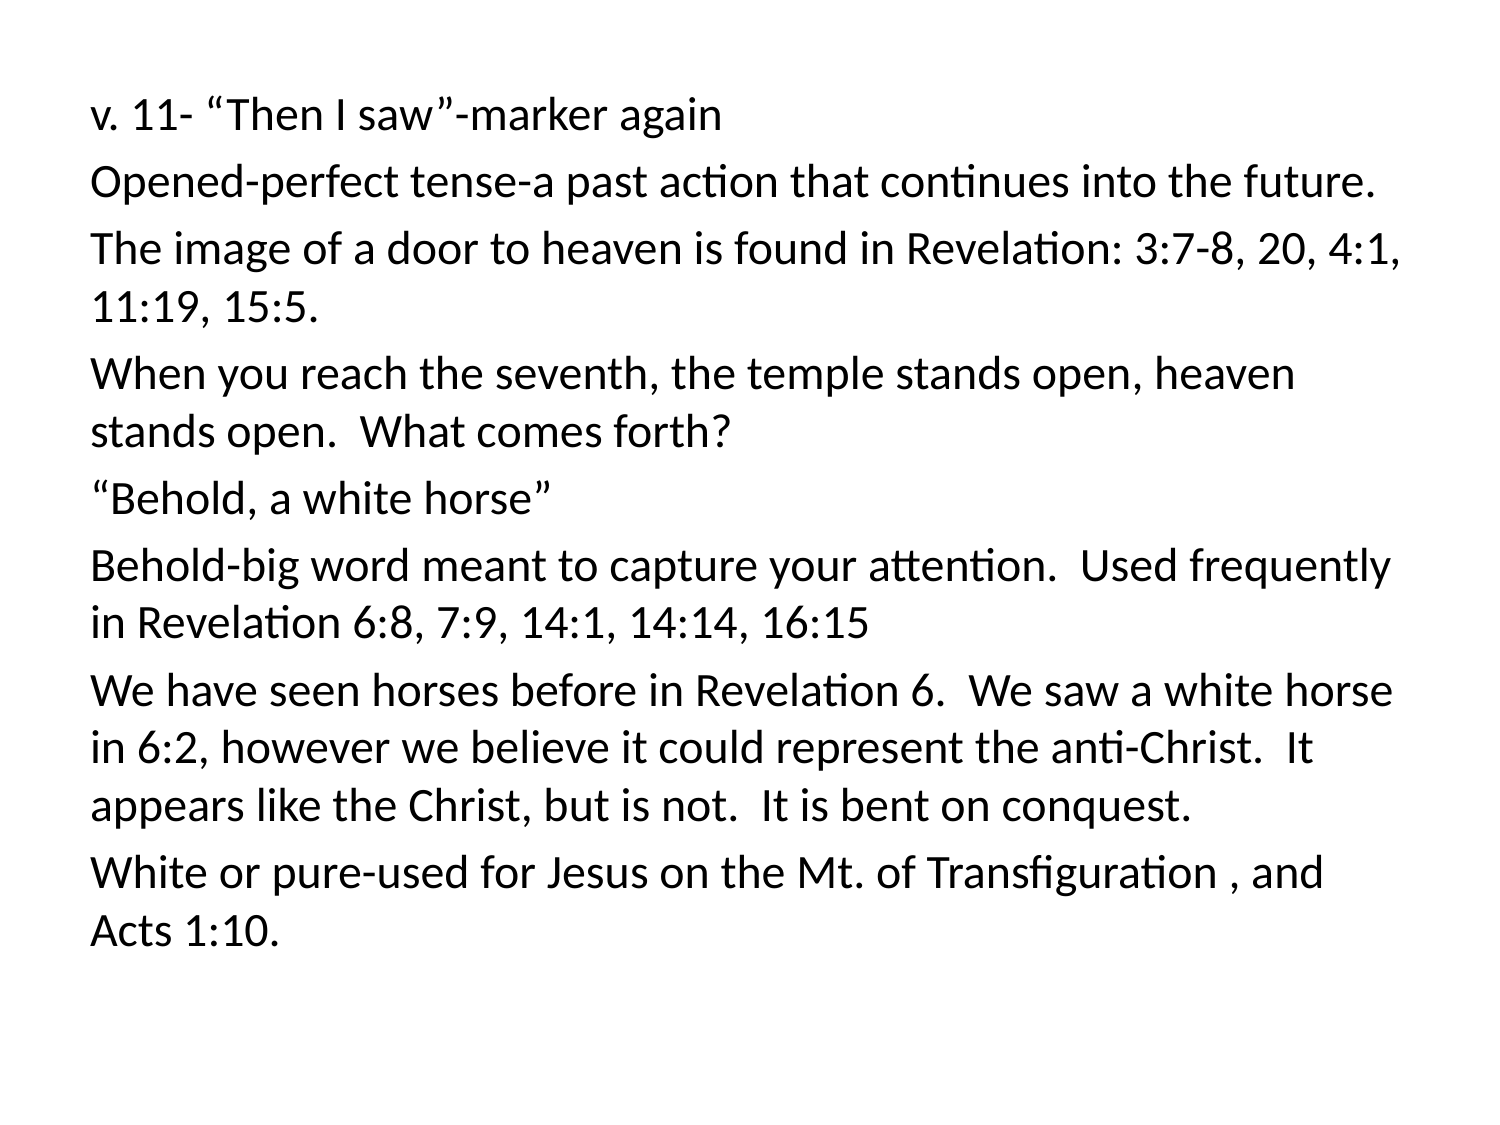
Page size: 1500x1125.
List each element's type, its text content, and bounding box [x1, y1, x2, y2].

list v. 11- “Then I saw”-marker again Opened-perfect tense-a past action that continues into the future. The image of a door to heaven is found in Revelation: 3:7-8, 20, 4:1, 11:19, 15:5. When you reach the seventh, the temple stands open, heaven stands open. What comes forth? “Behold, a white horse” Behold-big word meant to capture your attention. Used frequently in Revelation 6:8, 7:9, 14:1, 14:14, 16:15 We have seen horses before in Revelation 6. We saw a white horse in 6:2, however we believe it could represent the anti-Christ. It appears like the Christ, but is not. It is bent on conquest. White or pure-used for Jesus on the Mt. of Transfiguration , and Acts 1:10. [75, 75, 1425, 1050]
